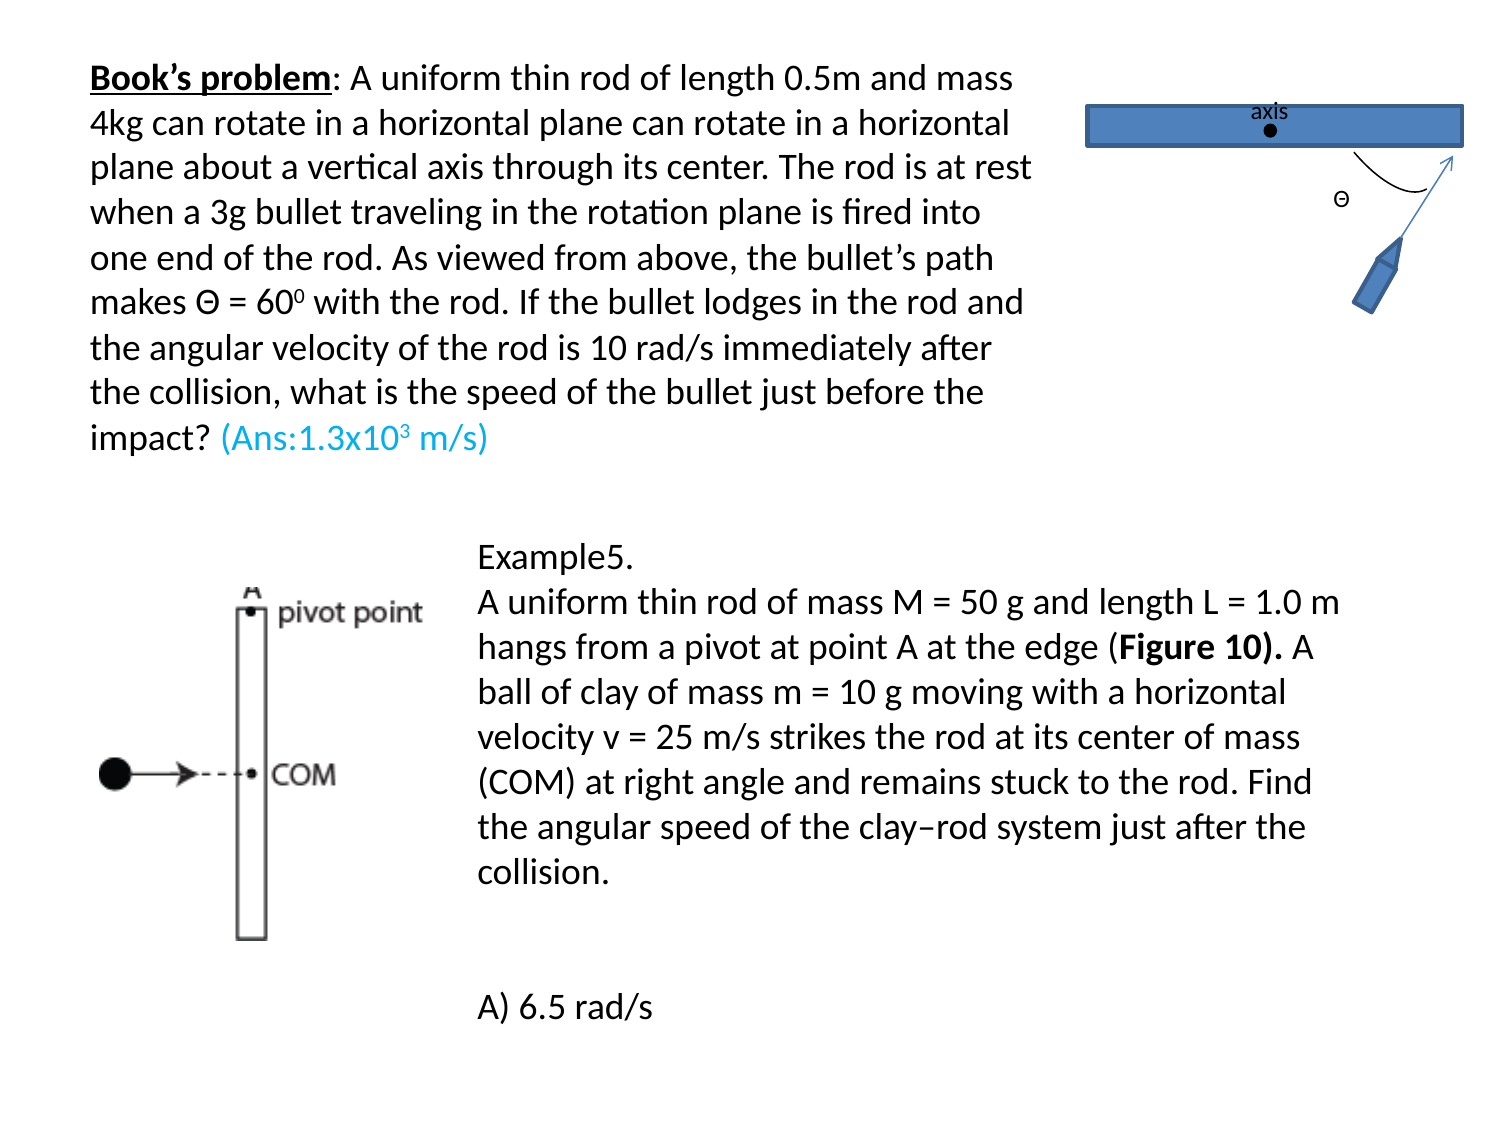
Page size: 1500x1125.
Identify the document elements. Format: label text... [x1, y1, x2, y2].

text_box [1087, 4, 1463, 311]
text_box Book’s problem: A uniform thin rod of length 0.5m and mass 4kg can rotate in a horizontal plane can rotate in a horizontal plane about a vertical axis through its center. The rod is at rest when a 3g bullet traveling in the rotation plane is fired into one end of the rod. As viewed from above, the bullet’s path makes Θ = 600 with the rod. If the bullet lodges in the rod and the angular velocity of the rod is 10 rad/s immediately after the collision, what is the speed of the bullet just before the impact? (Ans:1.3x103 m/s) [74, 45, 1063, 375]
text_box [99, 524, 1363, 1041]
